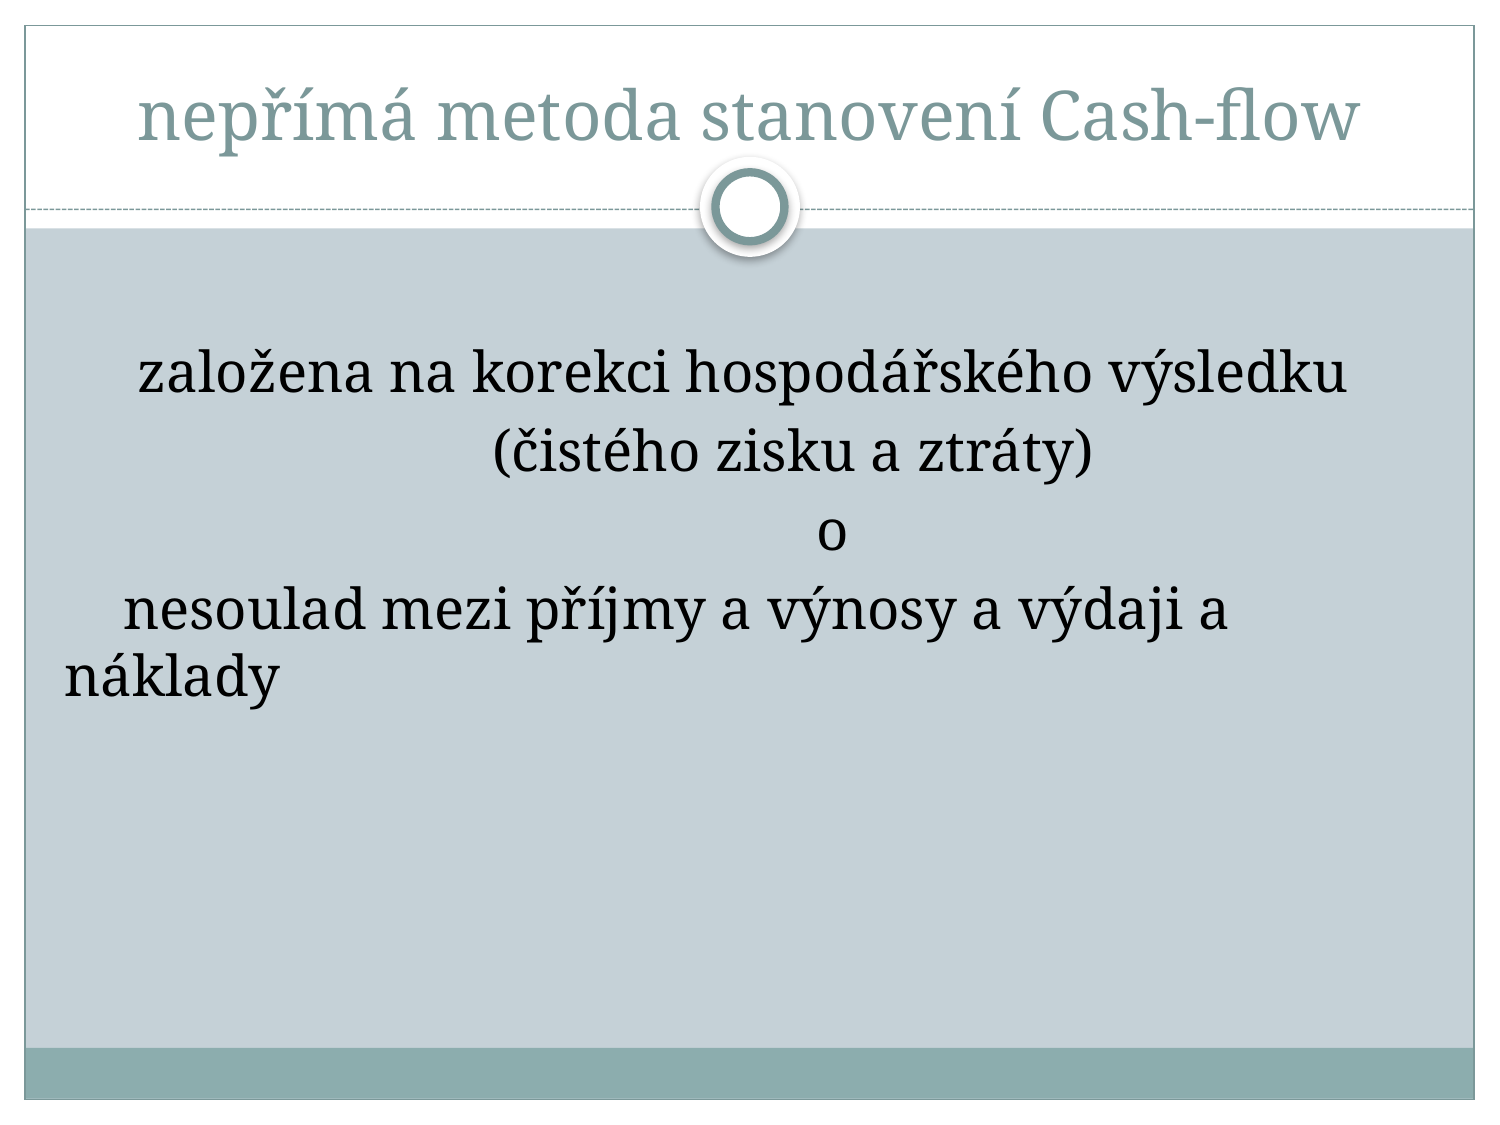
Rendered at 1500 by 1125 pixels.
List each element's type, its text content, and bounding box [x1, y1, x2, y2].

list založena na korekci hospodářského výsledku (čistého zisku a ztráty) o nesoulad mezi příjmy a výnosy a výdaji a náklady [49, 250, 1445, 1001]
title nepřímá metoda stanovení Cash-flow [49, 37, 1450, 162]
